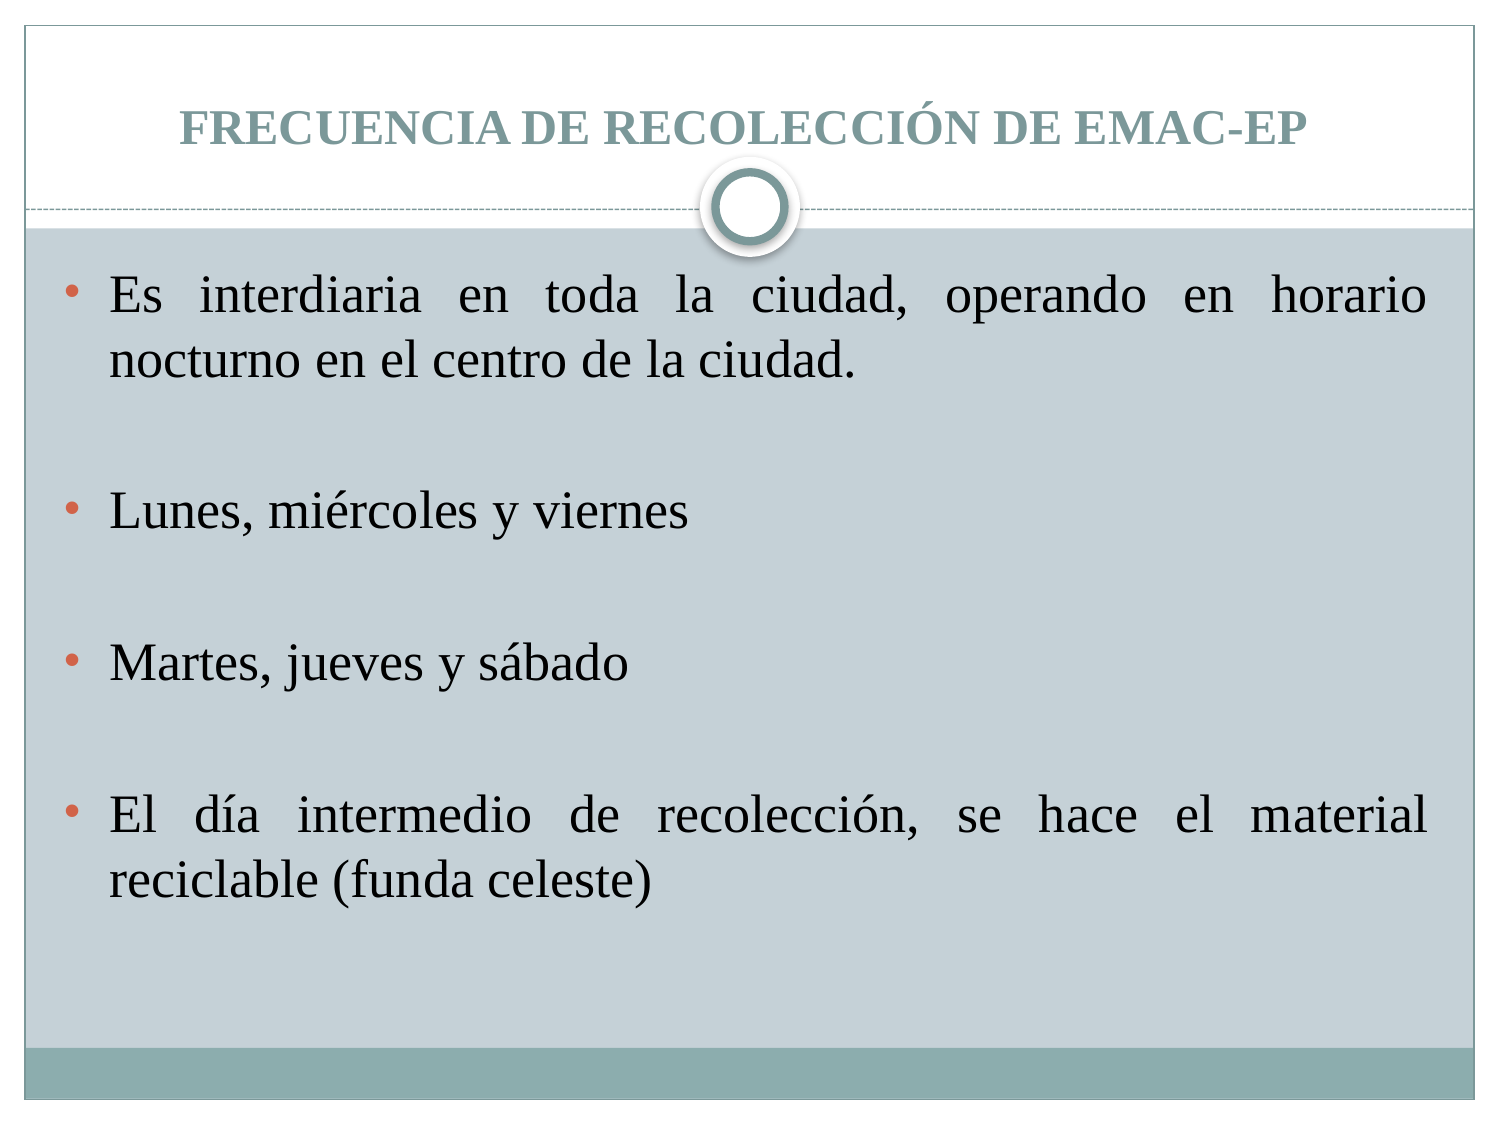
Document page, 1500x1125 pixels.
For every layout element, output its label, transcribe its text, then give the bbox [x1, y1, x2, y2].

title FRECUENCIA DE RECOLECCIÓN DE EMAC-EP [75, 41, 1413, 163]
list Es interdiaria en toda la ciudad, operando en horario nocturno en el centro de la ciudad. Lunes, miércoles y viernes Martes, jueves y sábado El día intermedio de recolección, se hace el material reciclable (funda celeste) [49, 250, 1445, 1001]
